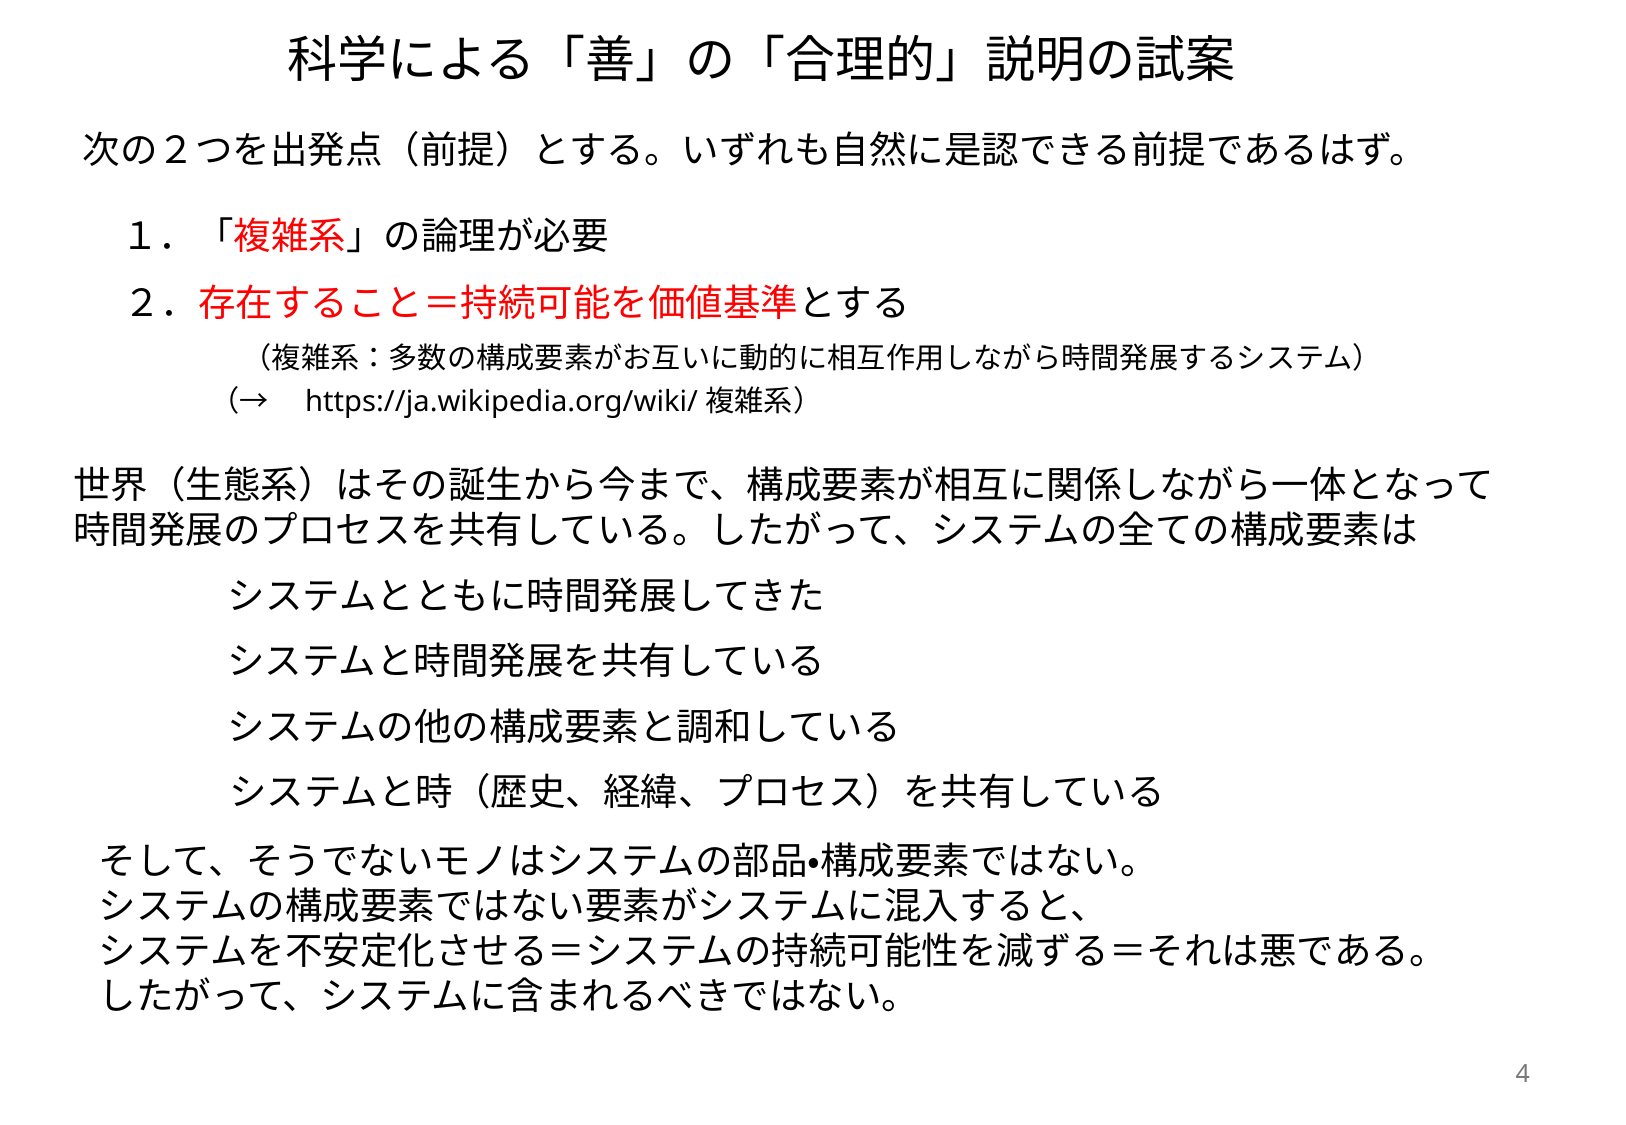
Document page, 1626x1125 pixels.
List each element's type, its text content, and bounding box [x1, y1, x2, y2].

text_box １．「複雑系」の論理が必要 [106, 205, 624, 265]
text_box ２．存在すること＝持続可能を価値基準とする [108, 271, 925, 331]
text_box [222, 331, 1403, 426]
text_box 次の２つを出発点（前提）とする。いずれも自然に是認できる前提であるはず。 [68, 118, 1443, 179]
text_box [207, 563, 1186, 822]
slide_number 4 [1179, 1044, 1545, 1105]
text_box 世界（生態系）はその誕生から今まで、構成要素が相互に関係しながら一体となって時間発展のプロセスを共有している。したがって、システムの全ての構成要素は [58, 453, 1512, 559]
text_box 科学による「善」の「合理的」説明の試案 [272, 20, 1251, 96]
text_box そして、そうでないモノはシステムの部品・構成要素ではない。 システムの構成要素ではない要素がシステムに混入すると、 システムを不安定化させる＝システムの持続可能性を減ずる＝それは悪である。 したがって、システムに含まれるべきではない。 [84, 829, 1597, 1025]
